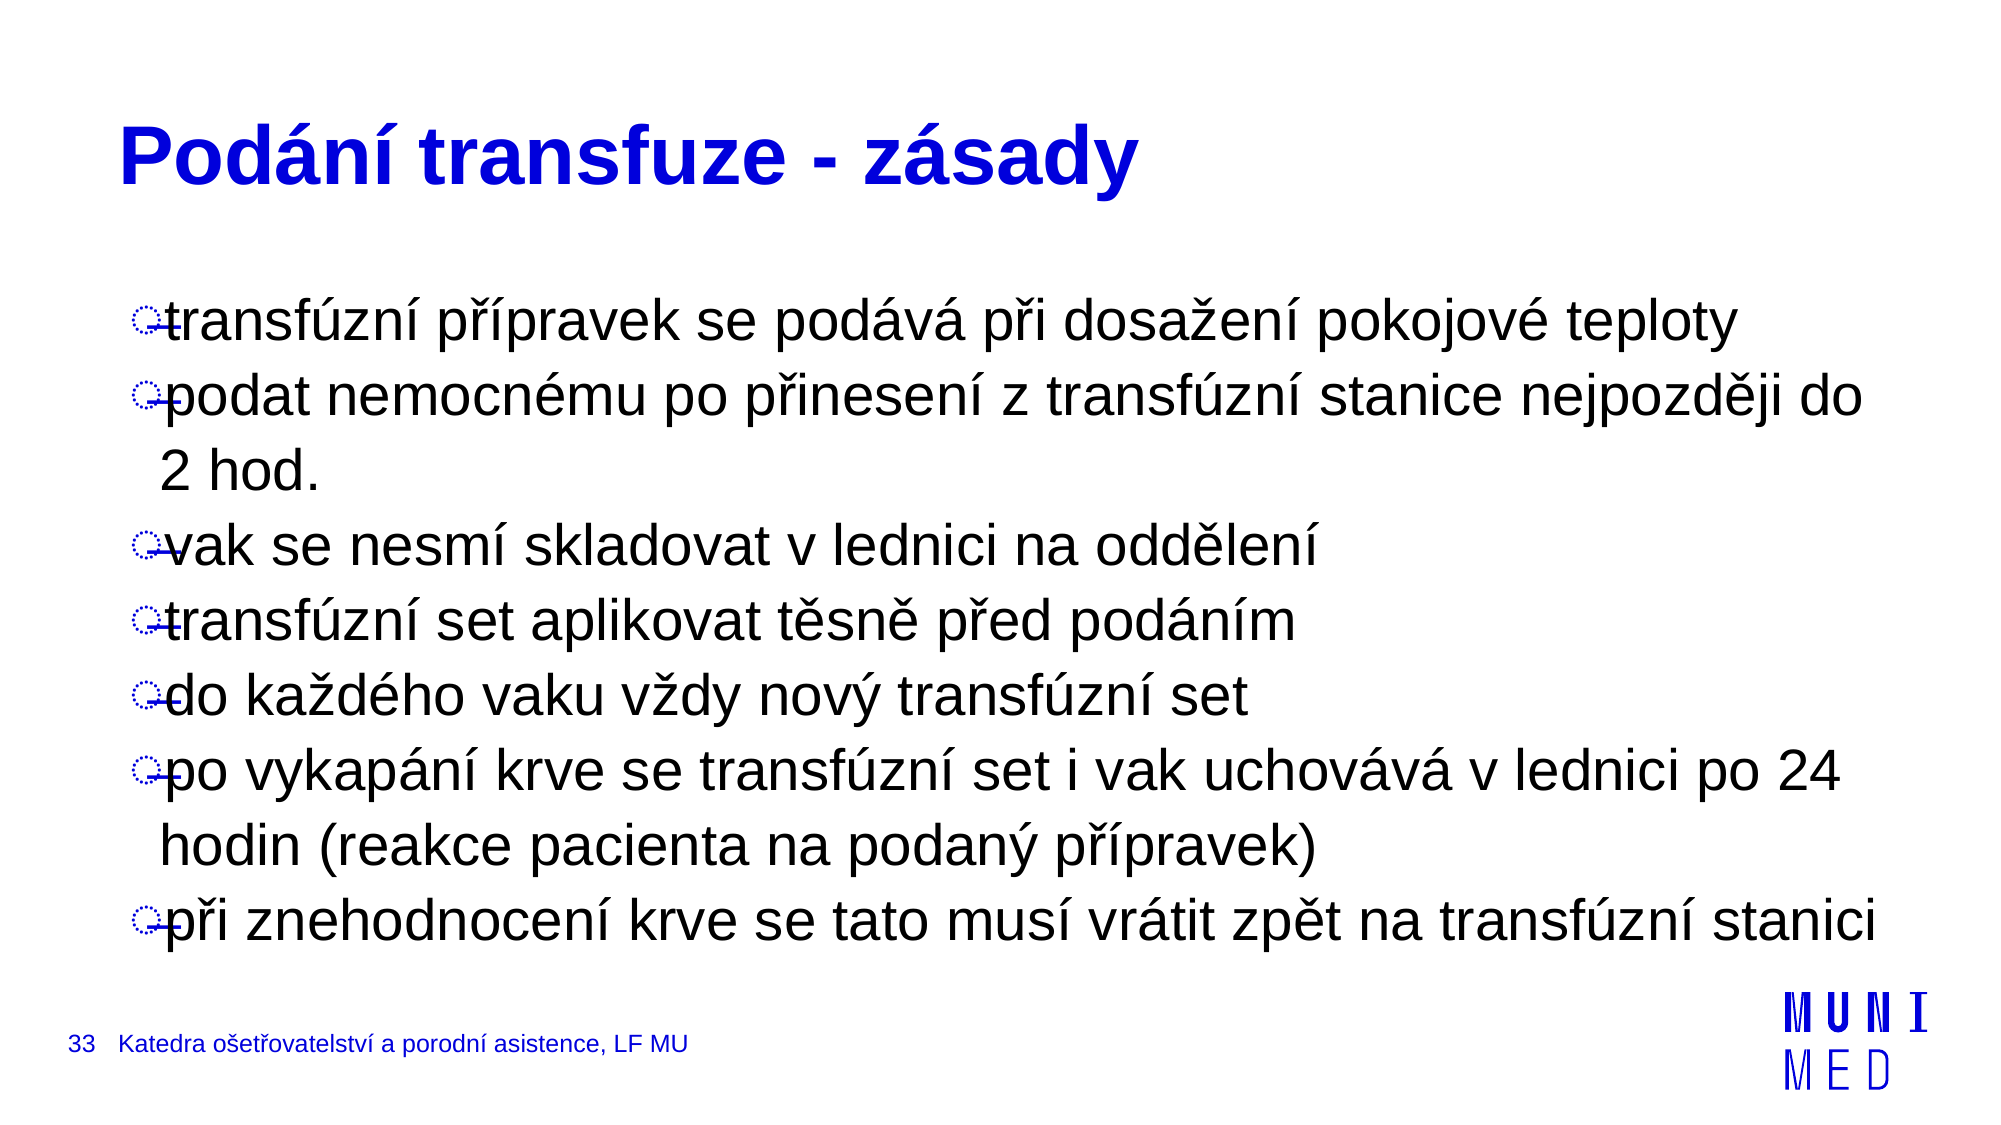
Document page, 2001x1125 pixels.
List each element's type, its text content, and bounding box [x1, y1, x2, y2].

slide_number 33 [67, 1021, 110, 1063]
list transfúzní přípravek se podává při dosažení pokojové teploty podat nemocnému po přinesení z transfúzní stanice nejpozději do 2 hod. vak se nesmí skladovat v lednici na oddělení transfúzní set aplikovat těsně před podáním do každého vaku vždy nový transfúzní set po vykapání krve se transfúzní set i vak uchovává v lednici po 24 hodin (reakce pacienta na podaný přípravek) při znehodnocení krve se tato musí vrátit zpět na transfúzní stanici [118, 277, 1883, 957]
footer Katedra ošetřovatelství a porodní asistence, LF MU [118, 1021, 1418, 1063]
title Podání transfuze - zásady [118, 118, 1883, 193]
